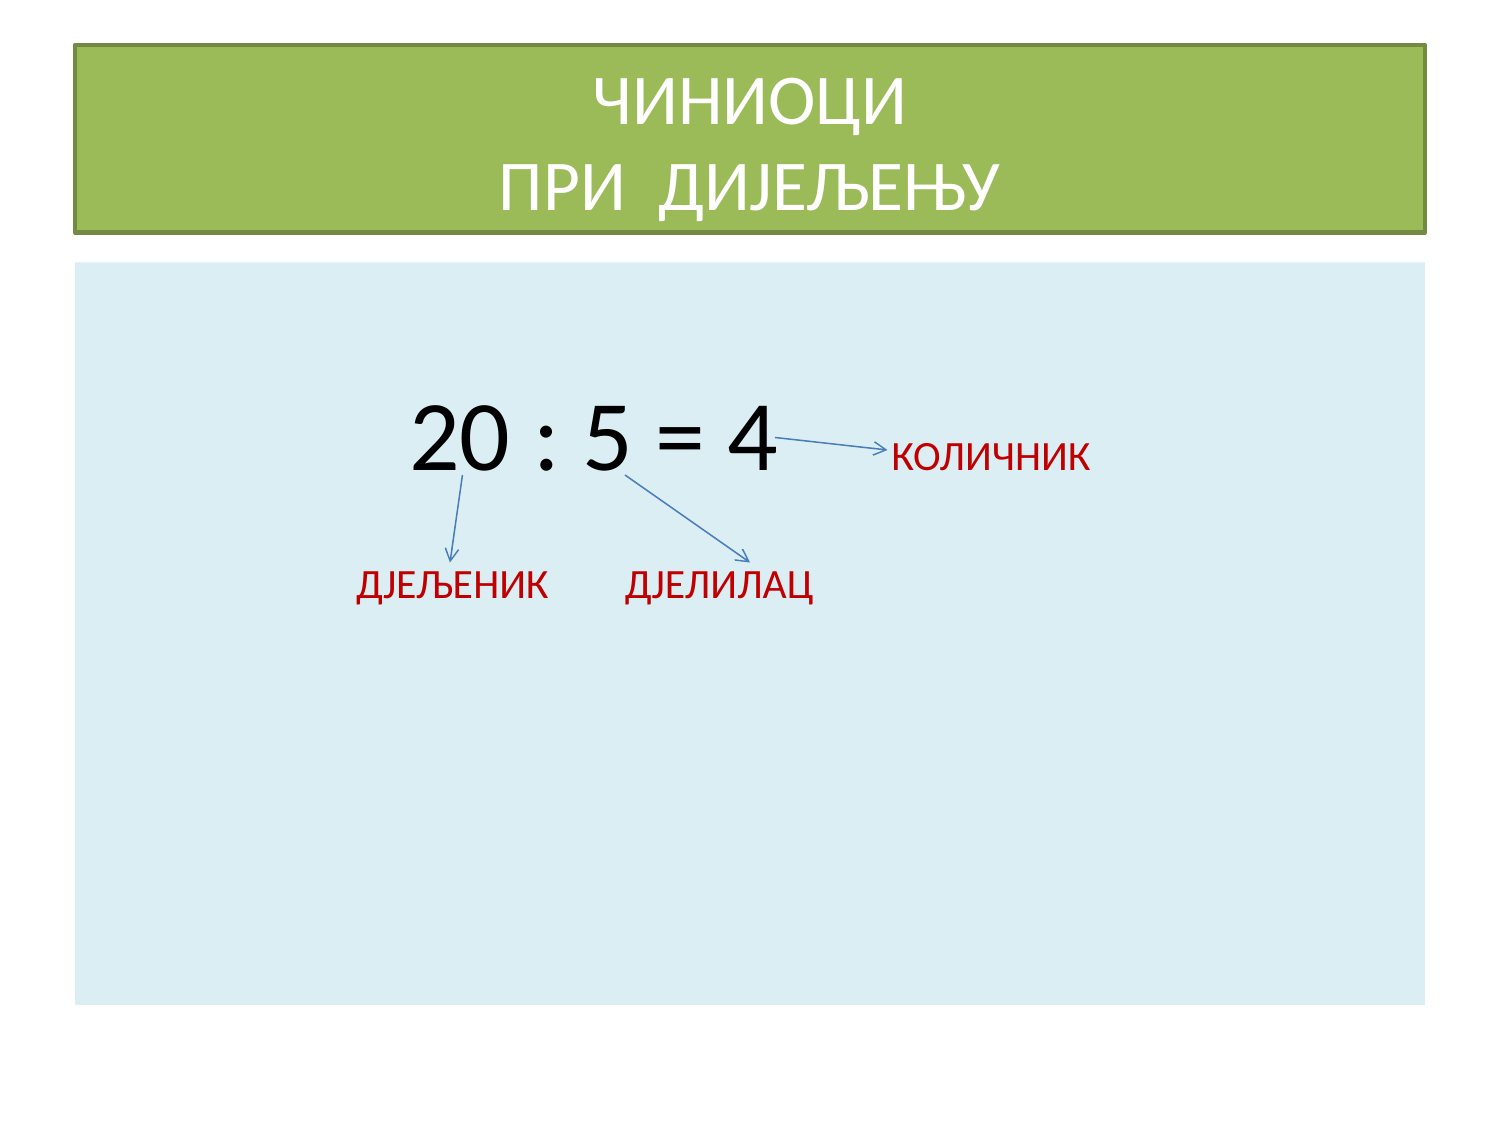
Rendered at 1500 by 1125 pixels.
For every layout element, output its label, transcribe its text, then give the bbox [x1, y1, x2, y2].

title ЧИНИОЦИ ПРИ ДИЈЕЉЕЊУ [73, 43, 1427, 235]
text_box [624, 474, 751, 563]
list 20 : 5 = 4 КОЛИЧНИК ДЈЕЉЕНИК ДЈЕЛИЛАЦ [75, 262, 1425, 1005]
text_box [449, 474, 463, 563]
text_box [774, 437, 888, 451]
